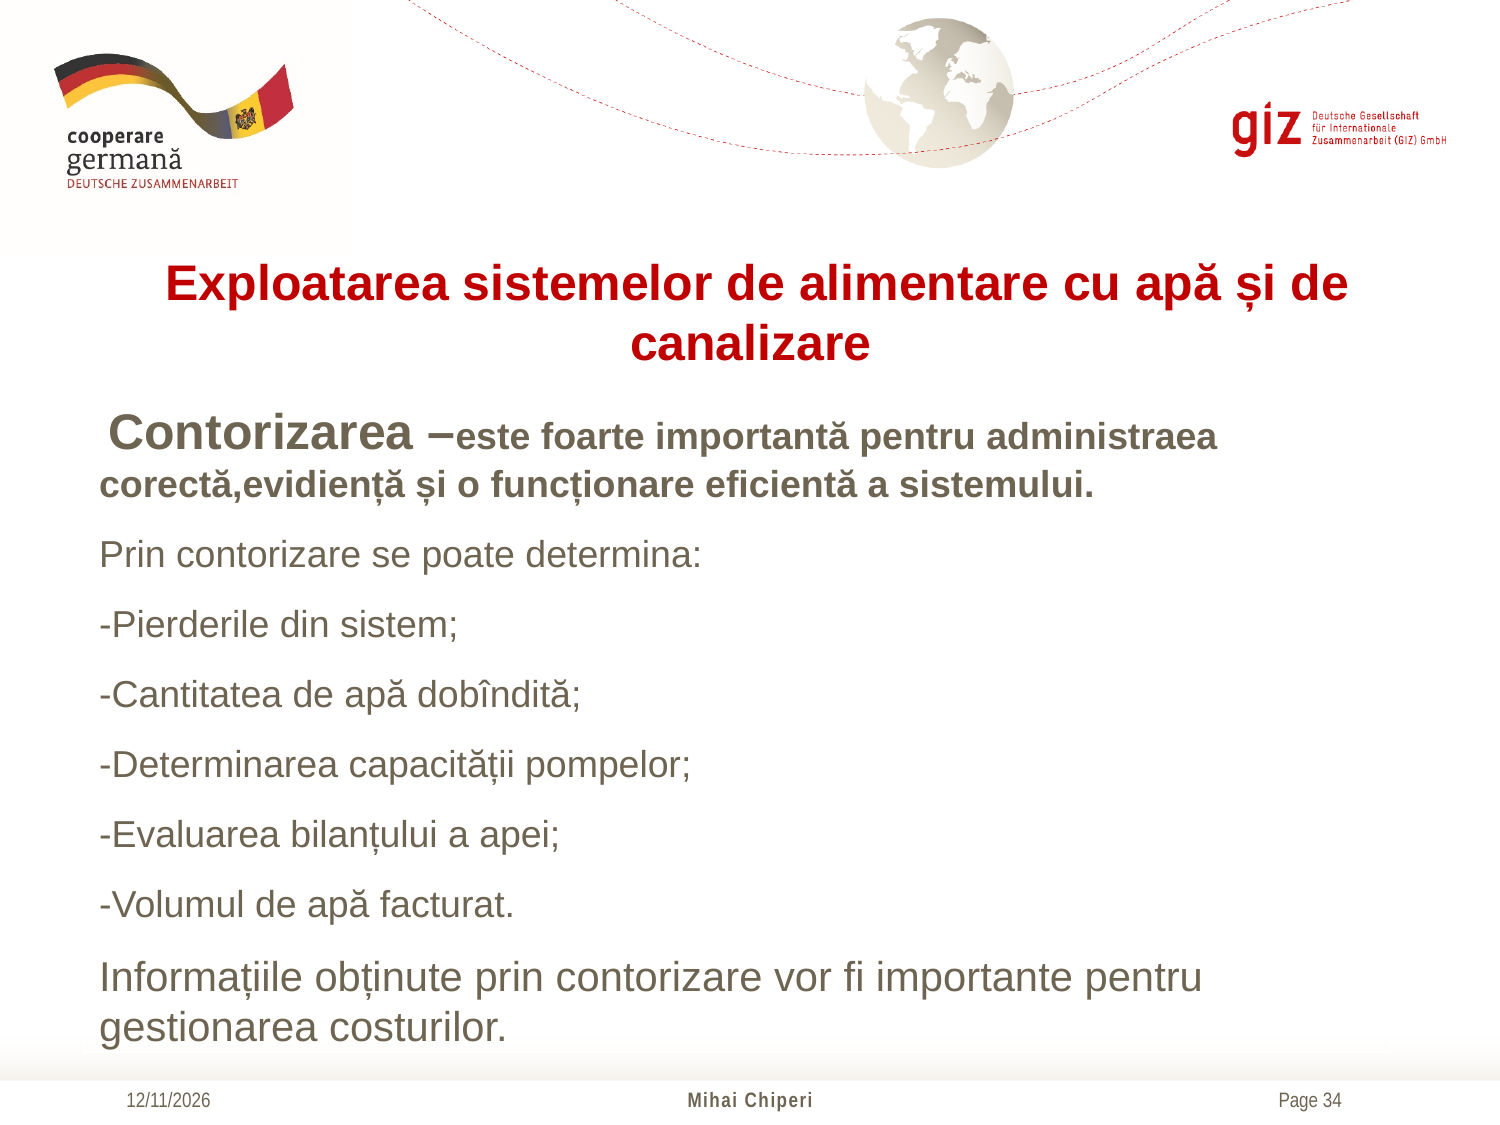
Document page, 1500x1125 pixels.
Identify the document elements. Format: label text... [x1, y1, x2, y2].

title Exploatarea sistemelor de alimentare cu apă și de canalizare [111, 243, 1390, 371]
footer Mihai Chiperi [469, 1079, 1031, 1121]
picture [0, 0, 1500, 256]
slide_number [111, 1079, 325, 1121]
list Contorizarea –este foarte importantă pentru administraea corectă,evidiență și o funcționare eficientă a sistemului. Prin contorizare se poate determina: -Pierderile din sistem; -Cantitatea de apă dobîndită; -Determinarea capacității pompelor; -Evaluarea bilanțului a apei; -Volumul de apă facturat. Informațiile obținute prin contorizare vor fi importante pentru gestionarea costurilor. [83, 391, 1391, 1053]
picture [0, 959, 1500, 1081]
